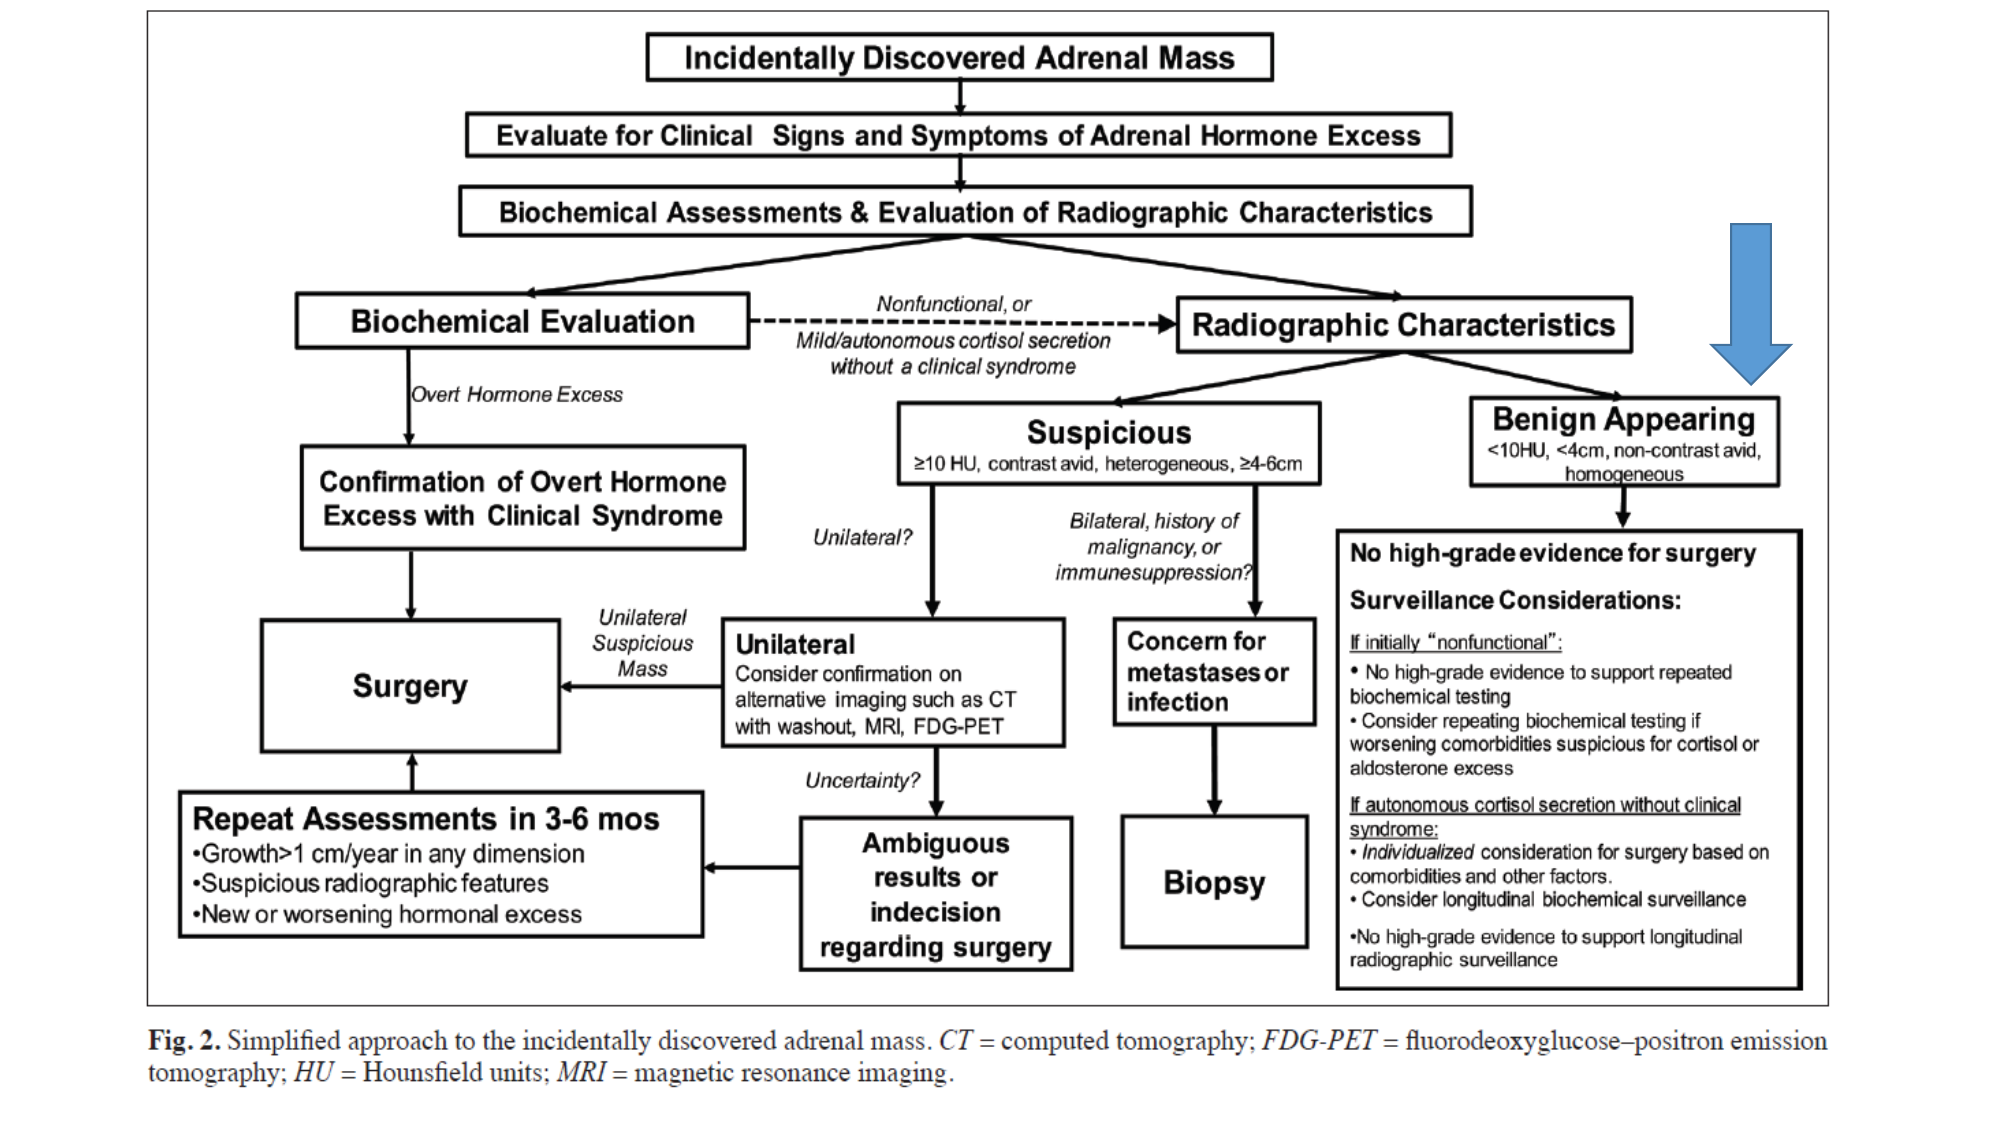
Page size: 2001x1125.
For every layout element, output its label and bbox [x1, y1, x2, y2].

picture [136, 0, 1862, 1106]
